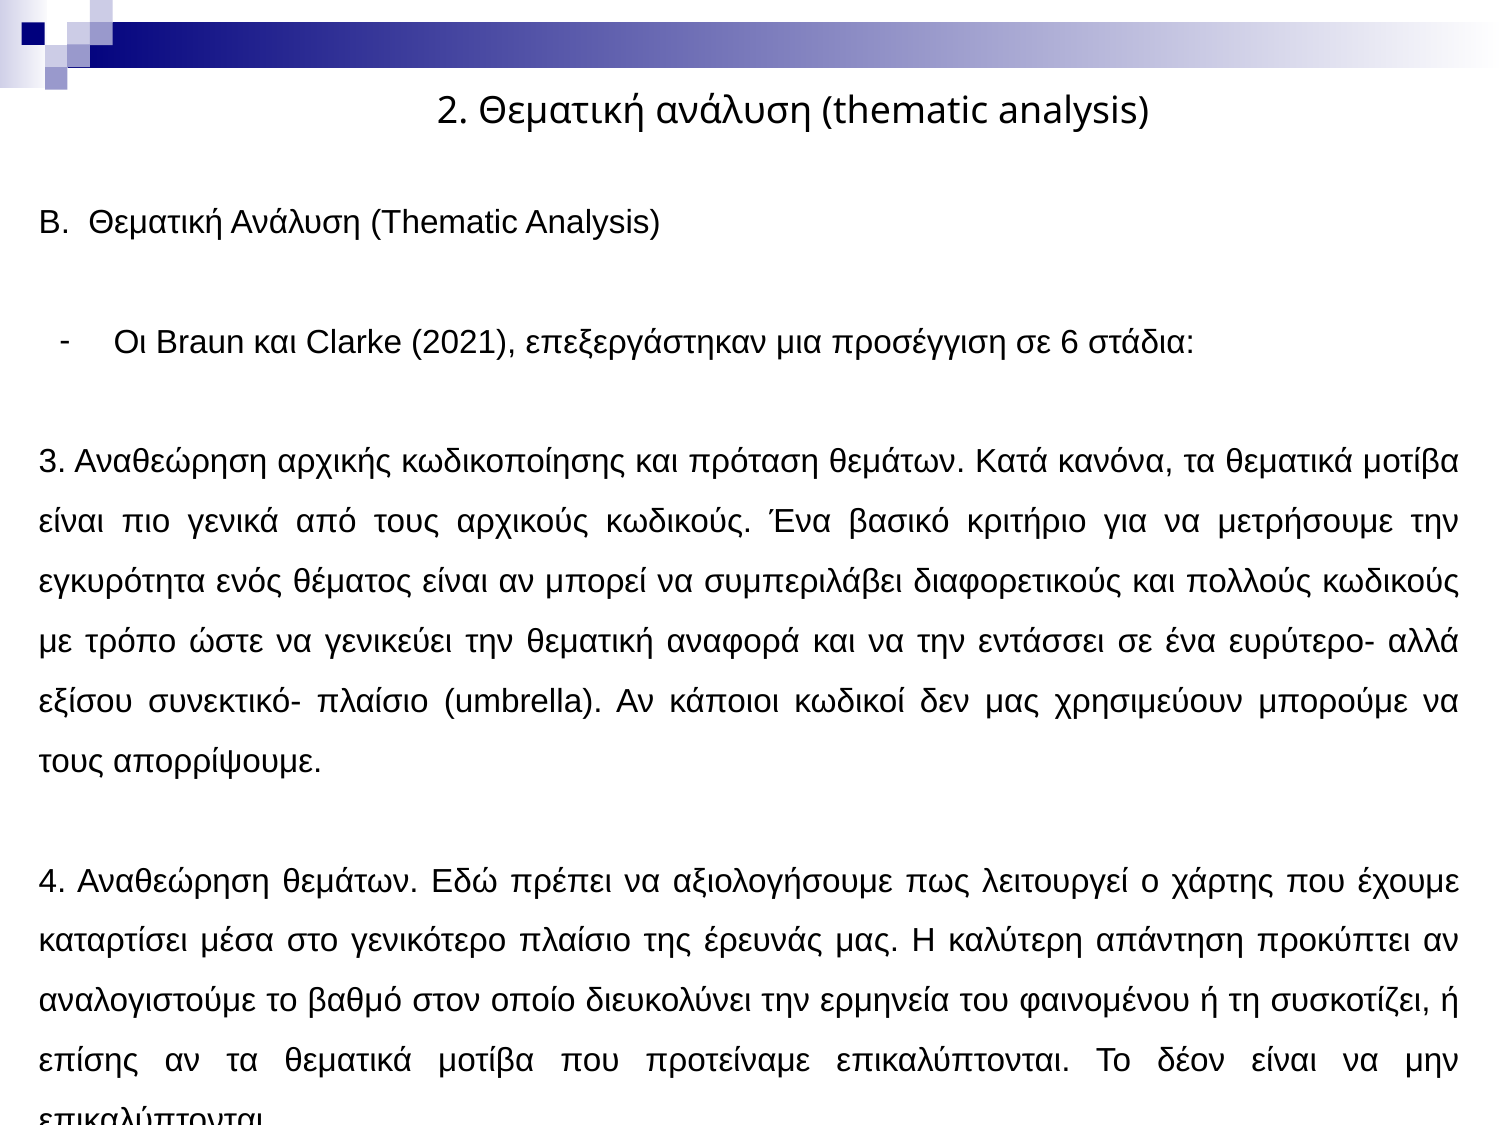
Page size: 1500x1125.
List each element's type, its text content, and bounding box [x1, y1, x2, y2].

text_box Β. Θεματική Ανάλυση (Thematic Analysis) Οι Braun και Clarke (2021), επεξεργάστηκαν μια προσέγγιση σε 6 στάδια: 3. Αναθεώρηση αρχικής κωδικοποίησης και πρόταση θεμάτων. Κατά κανόνα, τα θεματικά μοτίβα είναι πιο γενικά από τους αρχικούς κωδικούς. Ένα βασικό κριτήριο για να μετρήσουμε την εγκυρότητα ενός θέματος είναι αν μπορεί να συμπεριλάβει διαφορετικούς και πολλούς κωδικούς με τρόπο ώστε να γενικεύει την θεματική αναφορά και να την εντάσσει σε ένα ευρύτερο- αλλά εξίσου συνεκτικό- πλαίσιο (umbrella). Αν κάποιοι κωδικοί δεν μας χρησιμεύουν μπορούμε να τους απορρίψουμε. 4. Αναθεώρηση θεμάτων. Εδώ πρέπει να αξιολογήσουμε πως λειτουργεί ο χάρτης που έχουμε καταρτίσει μέσα στο γενικότερο πλαίσιο της έρευνάς μας. Η καλύτερη απάντηση προκύπτει αν αναλογιστούμε το βαθμό στον οποίο διευκολύνει την ερμηνεία του φαινομένου ή τη συσκοτίζει, ή επίσης αν τα θεματικά μοτίβα που προτείναμε επικαλύπτονται. Το δέον είναι να μην επικαλύπτονται. [23, 172, 1477, 1125]
text_box 2. Θεματική ανάλυση (thematic analysis) [88, 78, 1424, 172]
